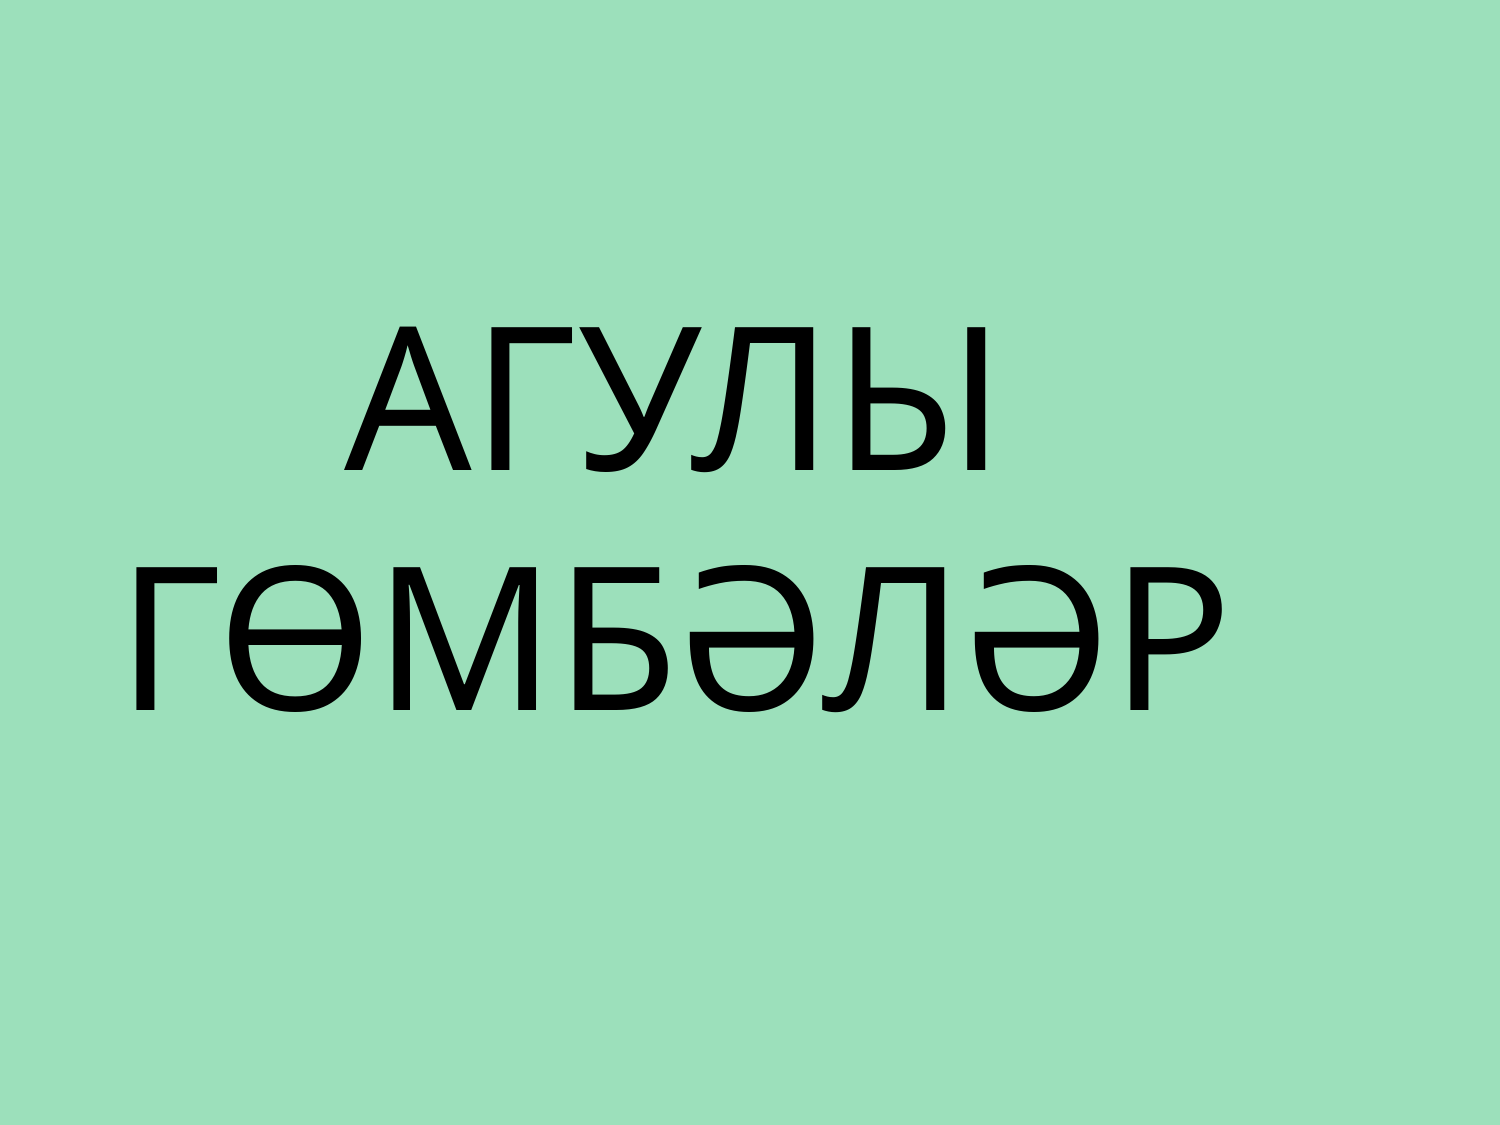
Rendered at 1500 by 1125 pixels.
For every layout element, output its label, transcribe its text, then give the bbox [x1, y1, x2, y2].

title АГУЛЫ ГӨМБӘЛӘР [0, 45, 1350, 977]
